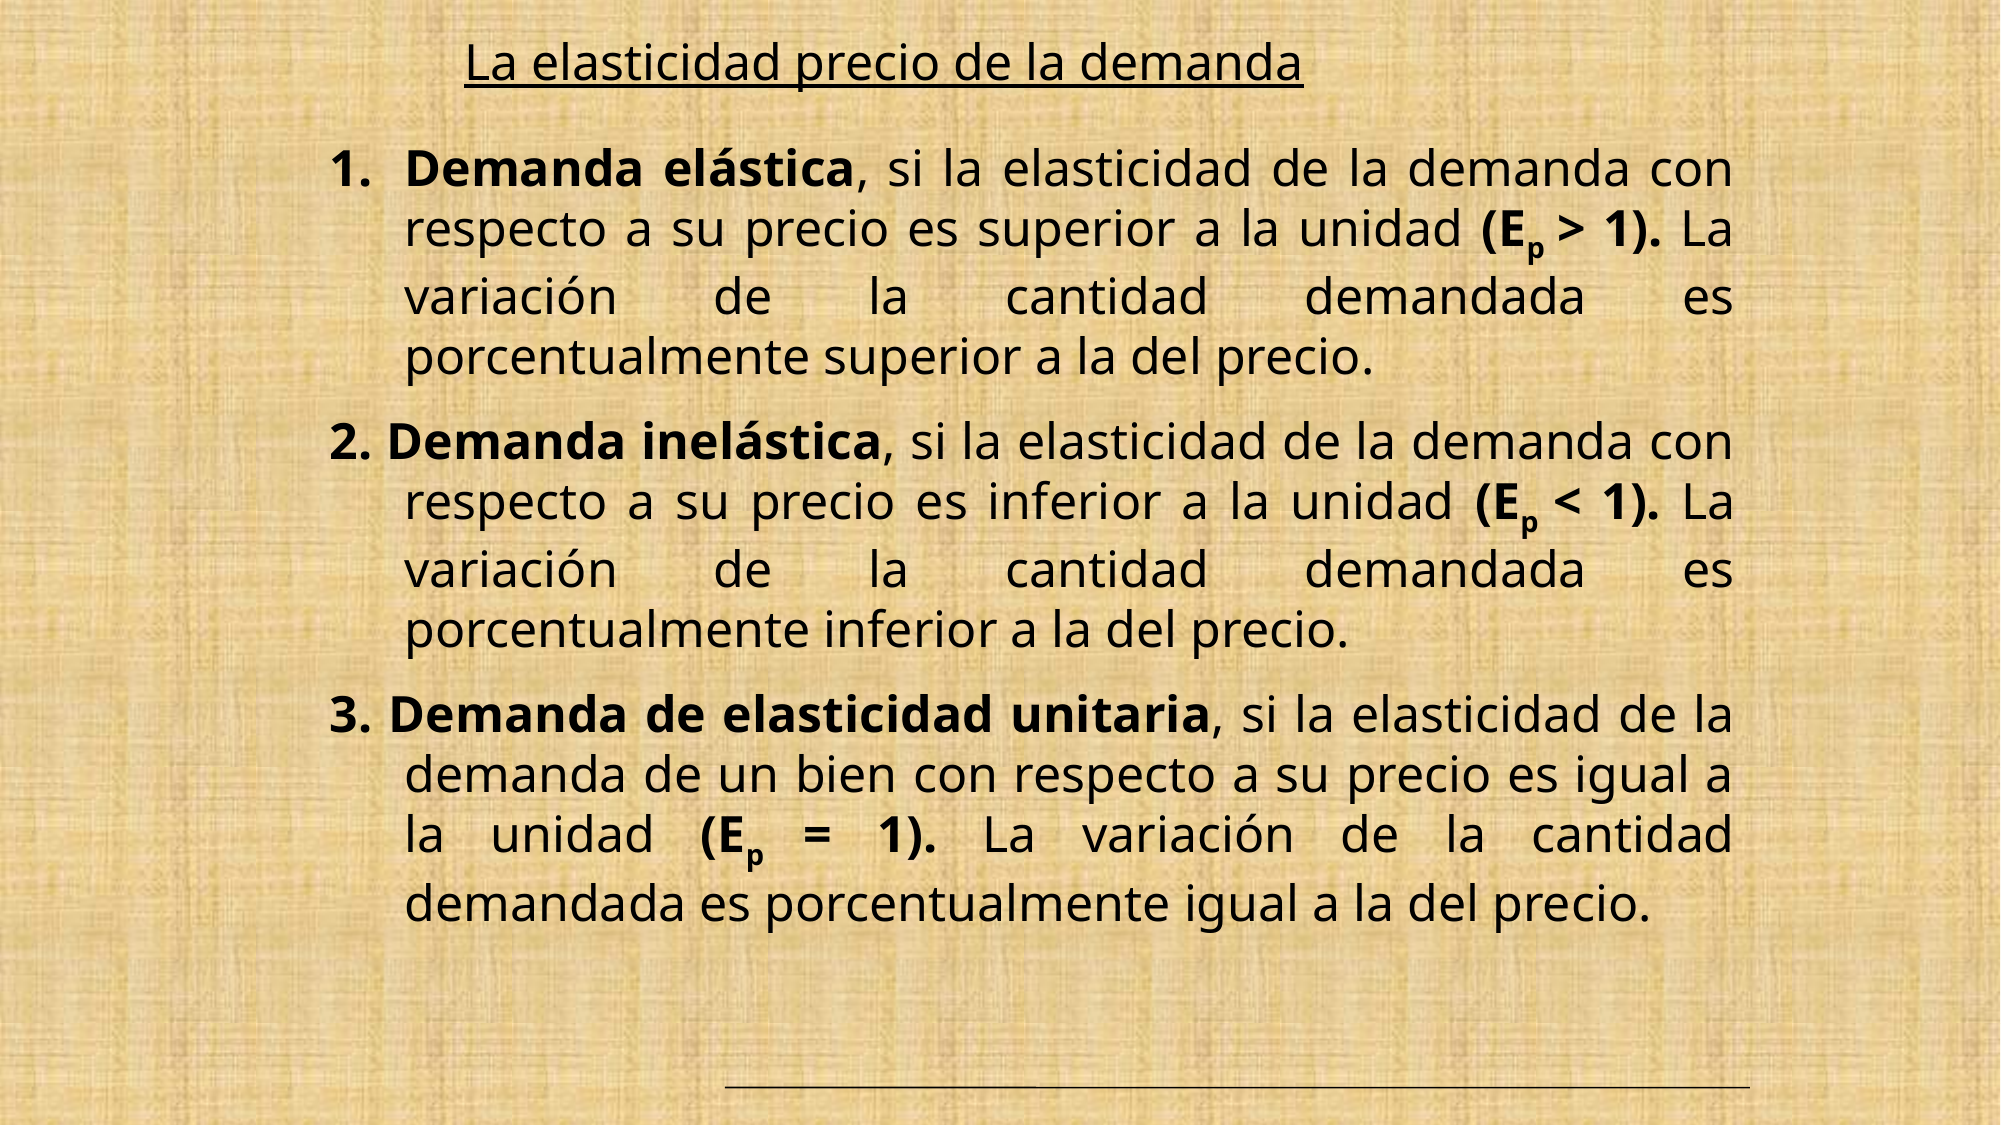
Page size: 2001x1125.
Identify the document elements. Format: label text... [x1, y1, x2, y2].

picture [0, 0, 2001, 1125]
title La elasticidad precio de la demanda [449, 0, 1450, 128]
text_box Demanda elástica, si la elasticidad de la demanda con respecto a su precio es superior a la unidad (Ep > 1). La variación de la cantidad demandada es porcentualmente superior a la del precio. 2. Demanda inelástica, si la elasticidad de la demanda con respecto a su precio es inferior a la unidad (Ep < 1). La variación de la cantidad demandada es porcentualmente inferior a la del precio. 3. Demanda de elasticidad unitaria, si la elasticidad de la demanda de un bien con respecto a su precio es igual a la unidad (Ep = 1). La variación de la cantidad demandada es porcentualmente igual a la del precio. [314, 128, 1750, 939]
